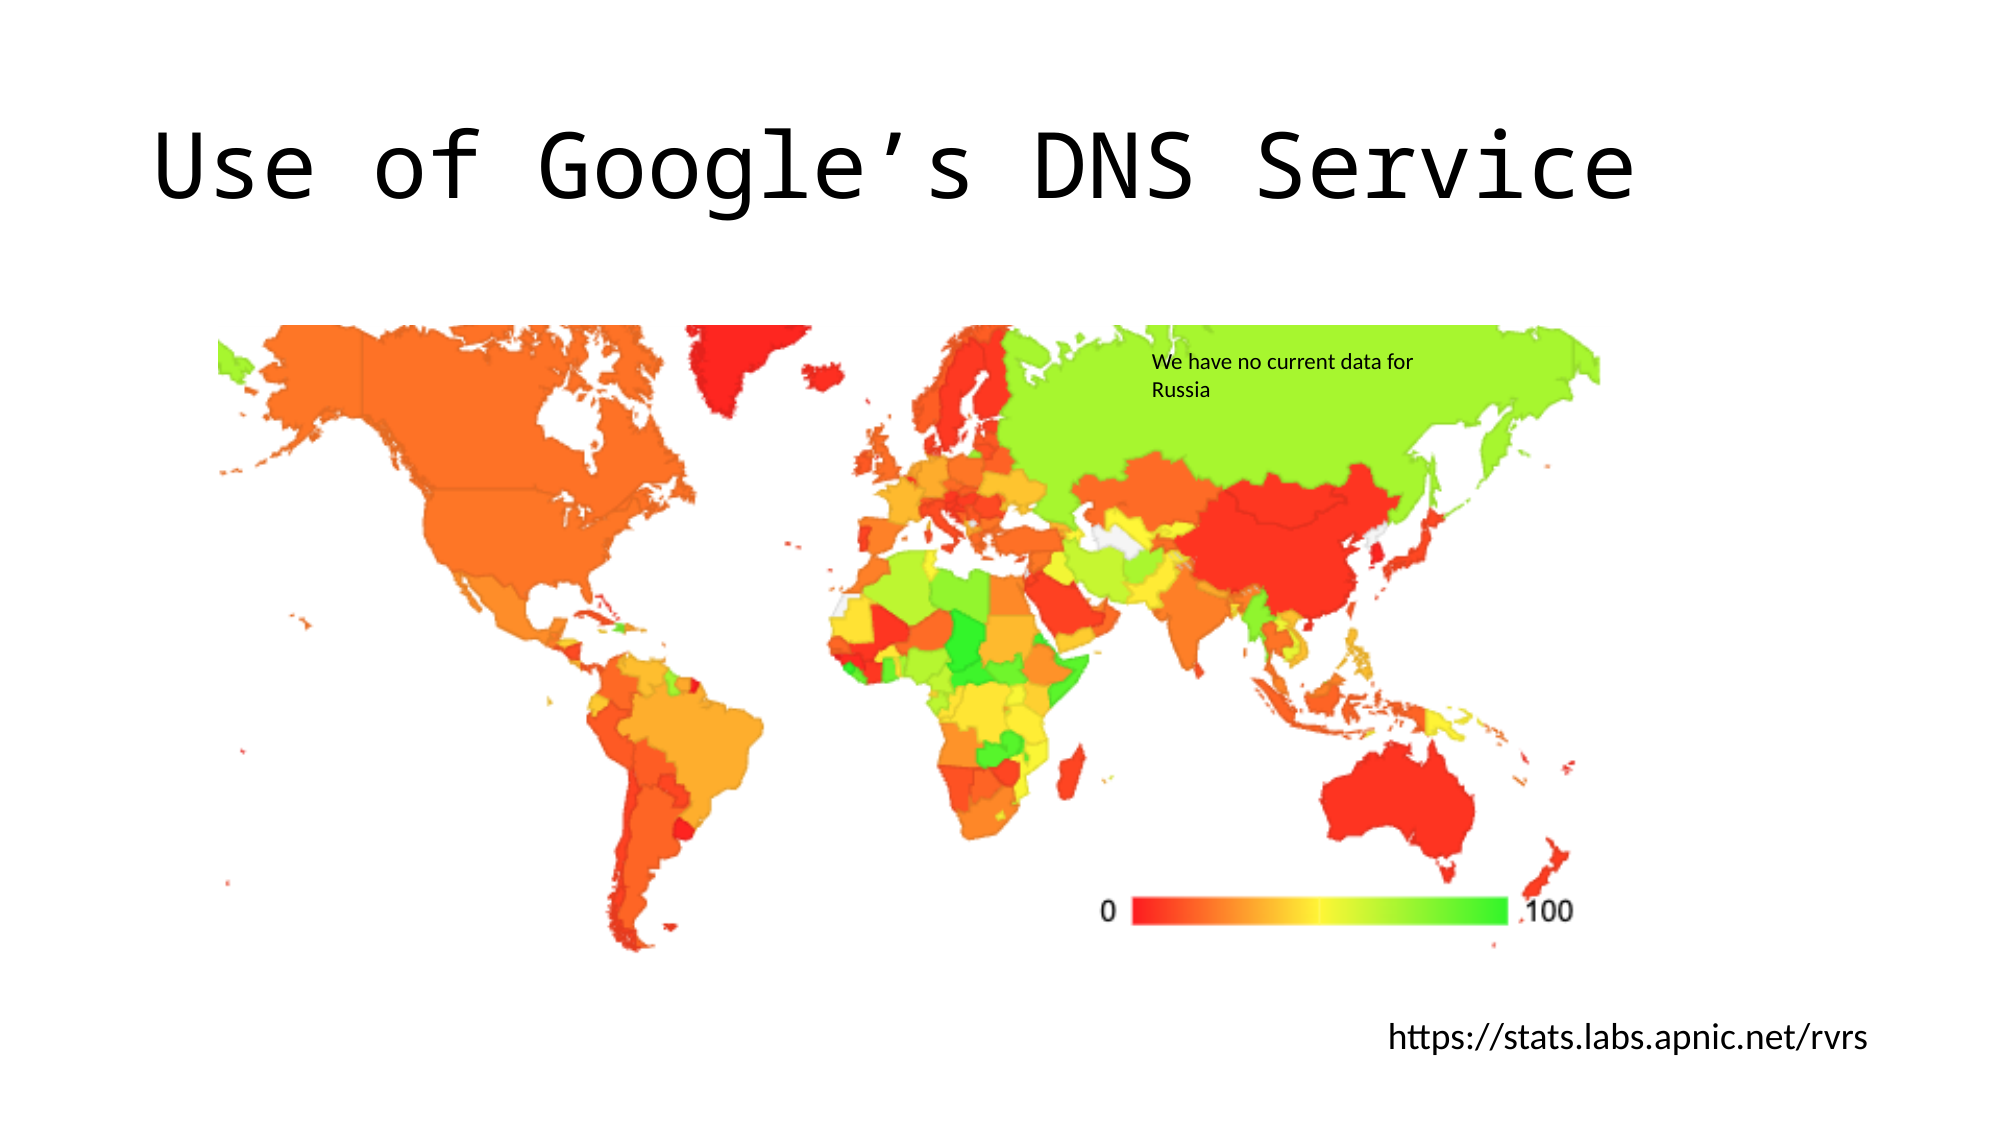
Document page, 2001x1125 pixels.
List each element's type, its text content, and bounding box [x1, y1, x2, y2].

picture [218, 325, 1613, 997]
title Use of Google’s DNS Service [137, 59, 1863, 278]
text_box https://stats.labs.apnic.net/rvrs [1373, 1004, 1932, 1065]
